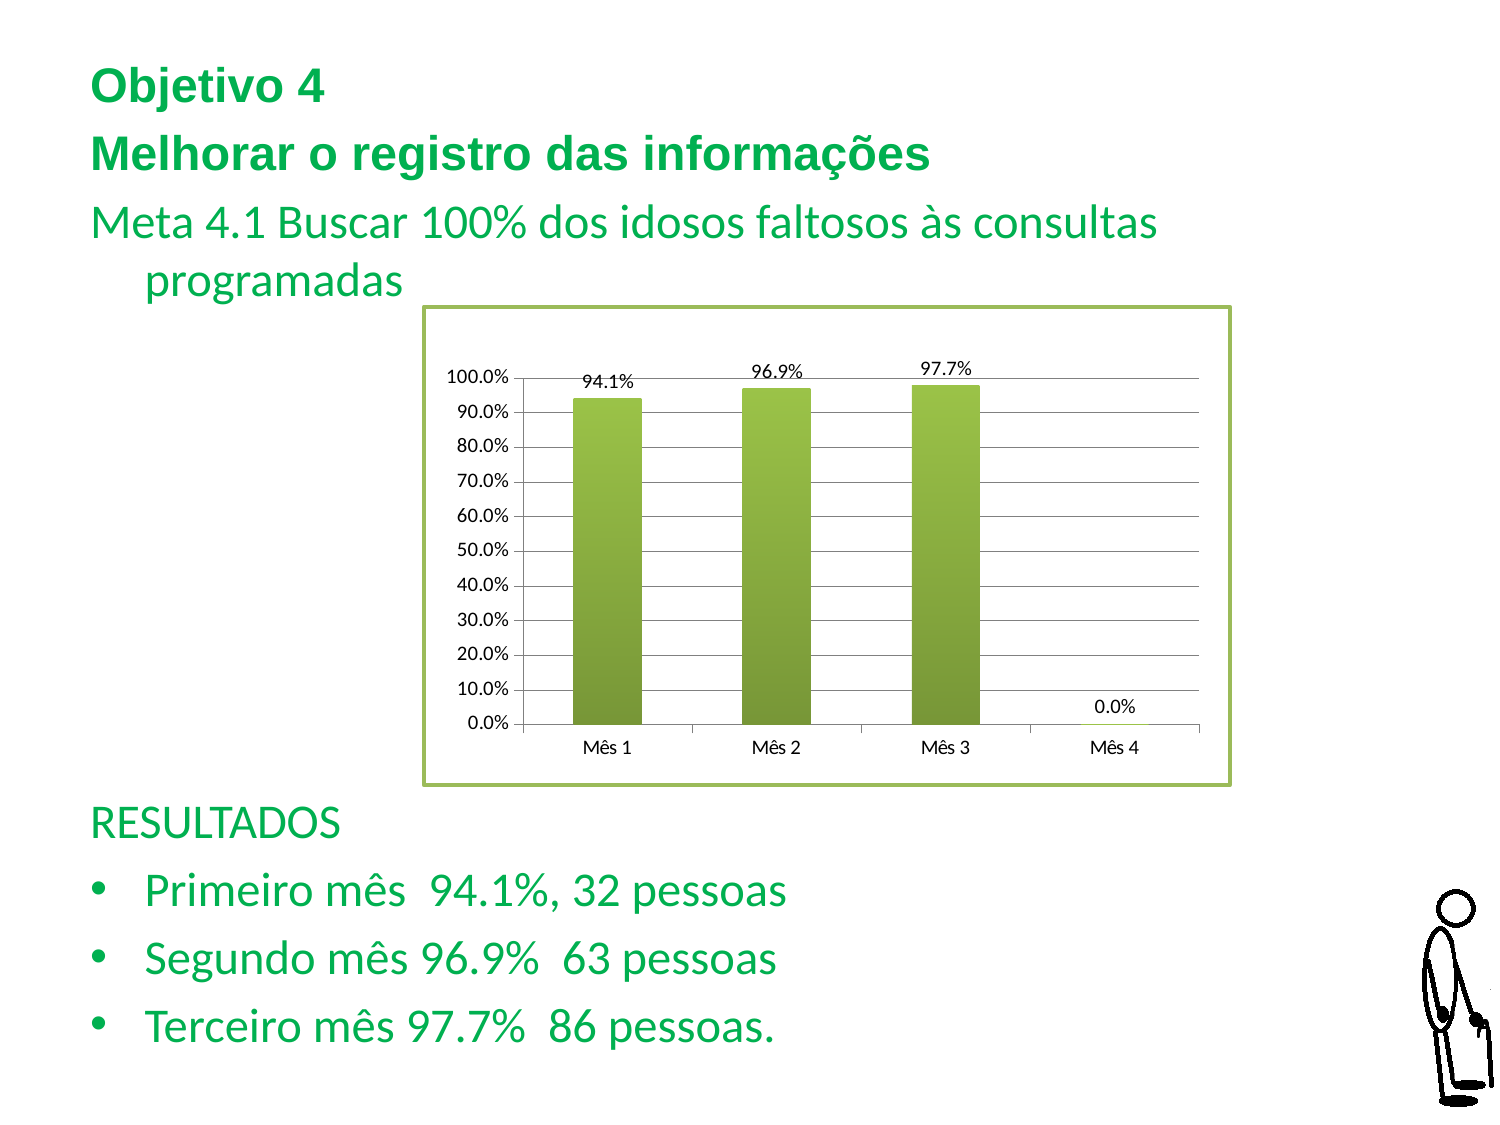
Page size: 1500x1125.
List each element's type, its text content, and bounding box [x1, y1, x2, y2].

chart [421, 304, 1232, 788]
list Objetivo 4 Melhorar o registro das informações Meta 4.1 Buscar 100% dos idosos faltosos às consultas programadas RESULTADOS Primeiro mês 94.1%, 32 pessoas Segundo mês 96.9% 63 pessoas Terceiro mês 97.7% 86 pessoas. [75, 46, 1425, 1067]
picture [1408, 878, 1500, 1125]
